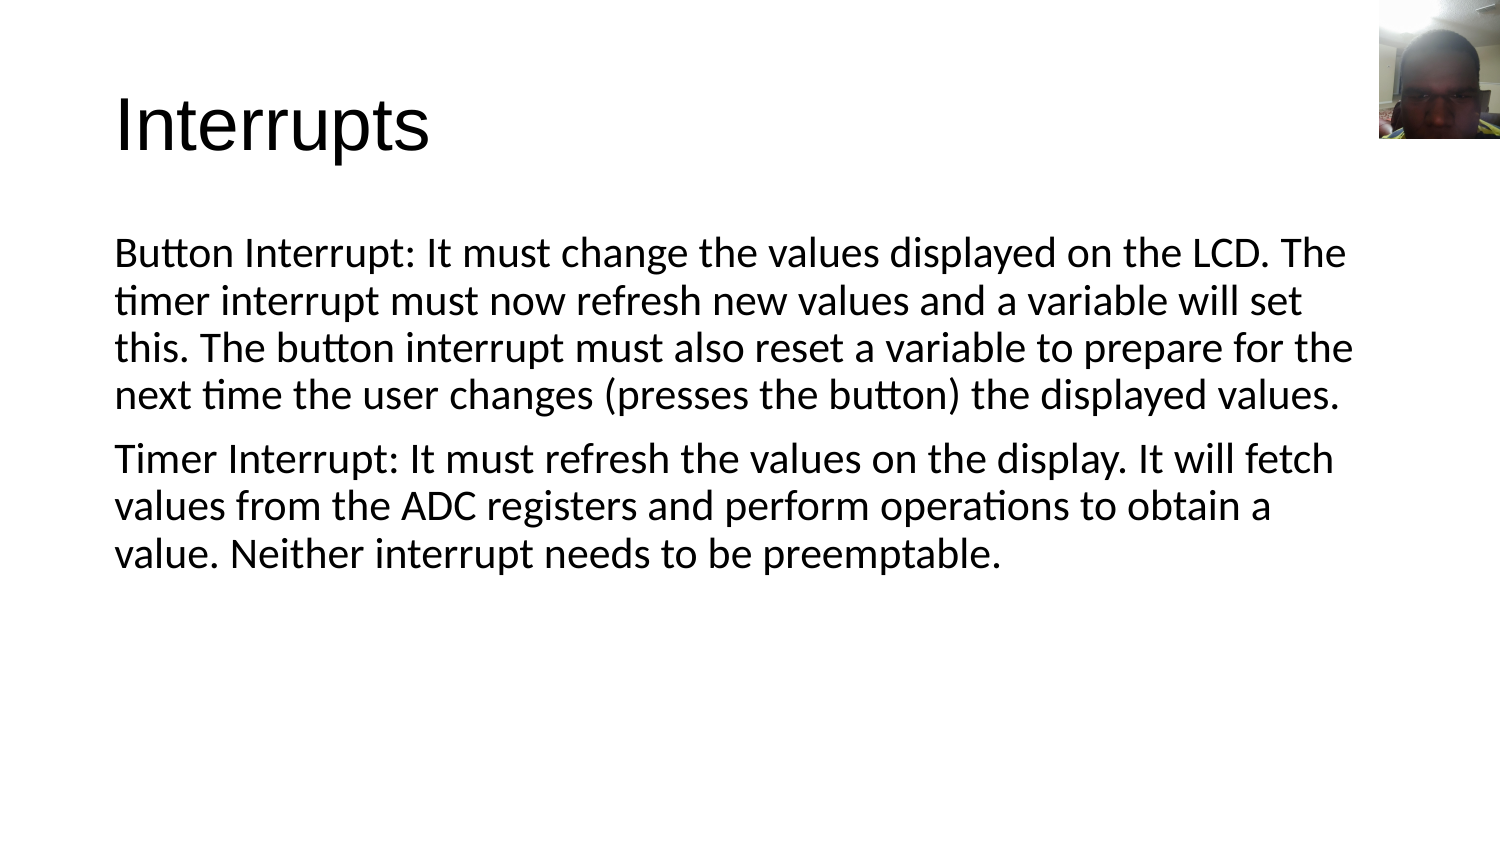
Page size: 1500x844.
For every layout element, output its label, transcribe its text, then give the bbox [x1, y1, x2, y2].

list Button Interrupt: It must change the values displayed on the LCD. The timer interrupt must now refresh new values and a variable will set this. The button interrupt must also reset a variable to prepare for the next time the user changes (presses the button) the displayed values. Timer Interrupt: It must refresh the values on the display. It will fetch values from the ADC registers and perform operations to obtain a value. Neither interrupt needs to be preemptable. [103, 224, 1397, 760]
title Interrupts [103, 44, 1397, 208]
picture [1379, 0, 1500, 140]
